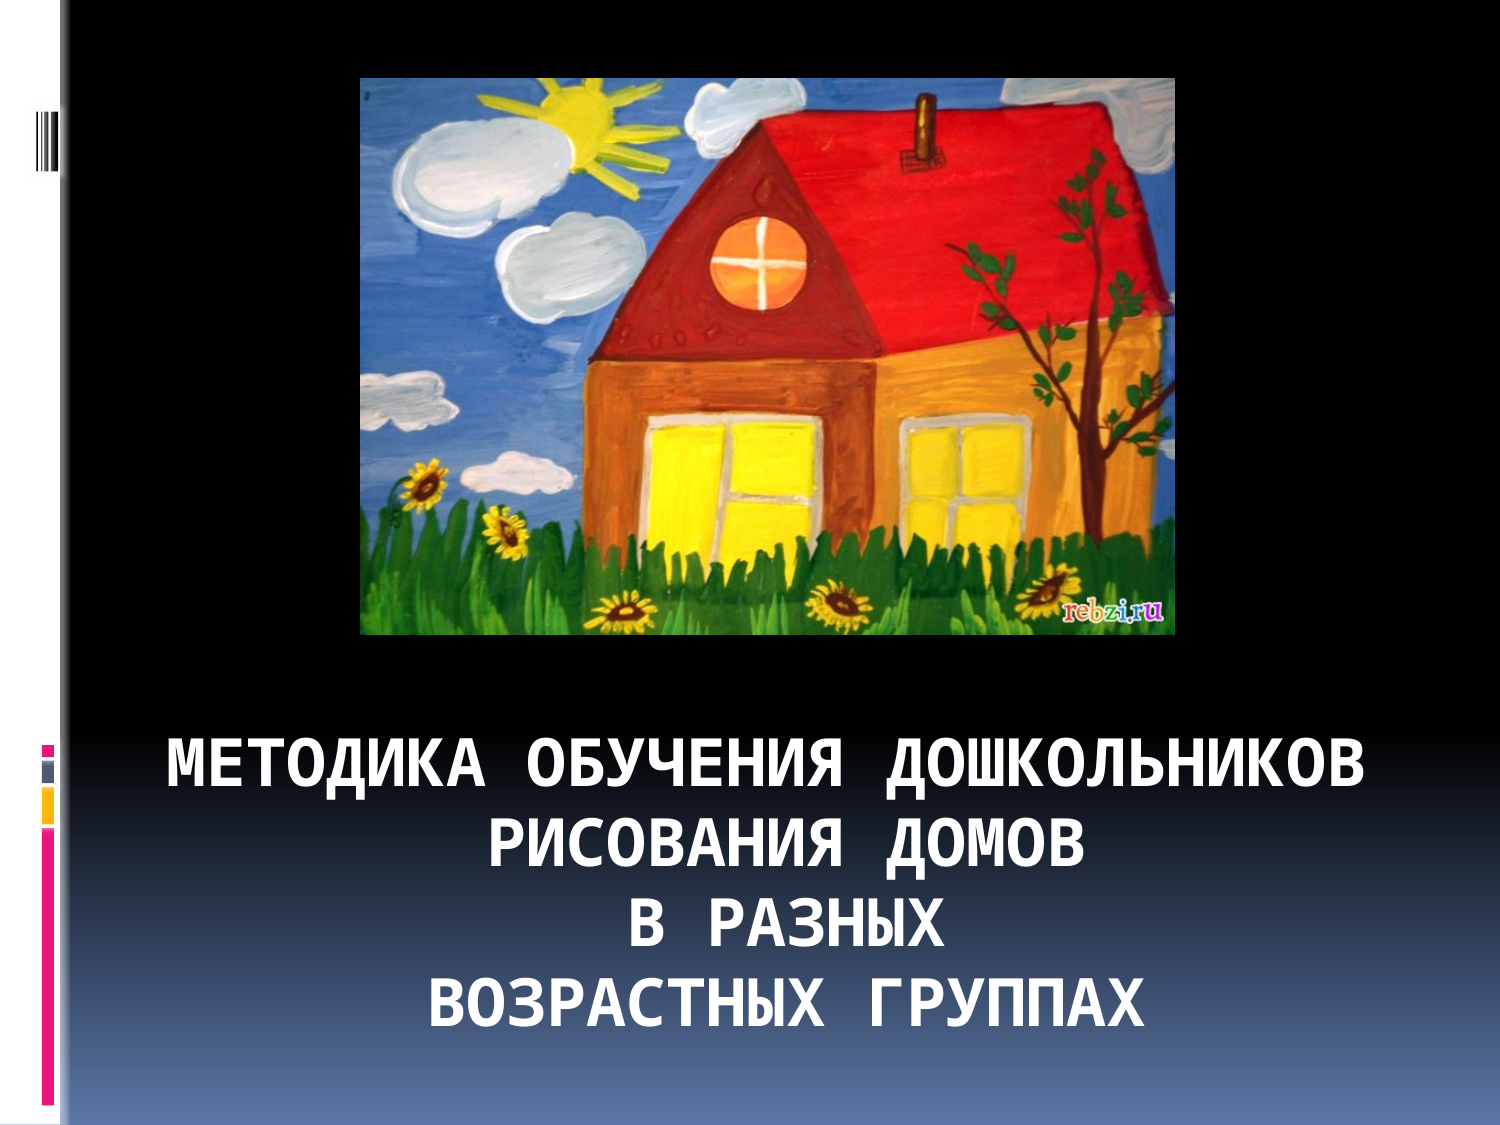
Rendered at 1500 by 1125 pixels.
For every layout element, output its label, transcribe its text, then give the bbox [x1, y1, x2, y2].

title Методика обучения дошкольников рисования домов в разных возрастных группах [150, 712, 1425, 1037]
picture [359, 77, 1175, 636]
